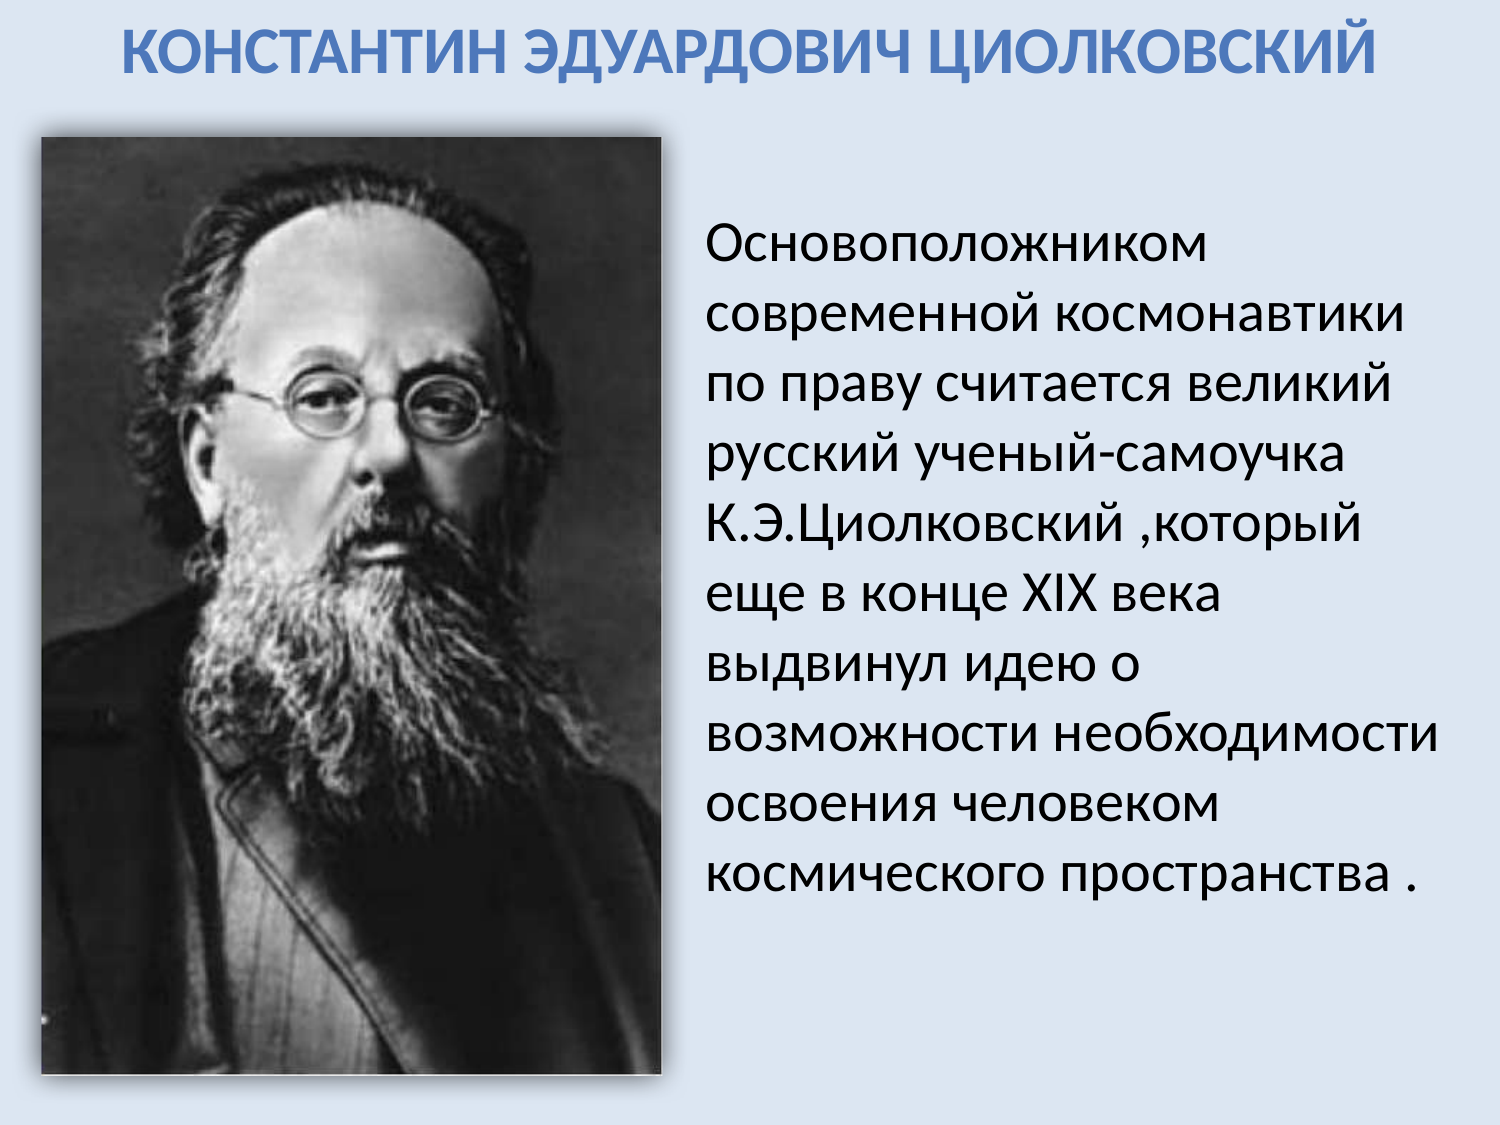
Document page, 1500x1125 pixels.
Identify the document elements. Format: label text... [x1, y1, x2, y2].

text_box Константин Эдуардович Циолковский [0, 0, 1500, 95]
picture [41, 136, 663, 1076]
text_box Основоположником современной космонавтики по праву считается великий русский ученый-самоучка К.Э.Циолковский ,который еще в конце XIX века выдвинул идею о возможности необходимости освоения человеком космического пространства . [690, 196, 1477, 911]
